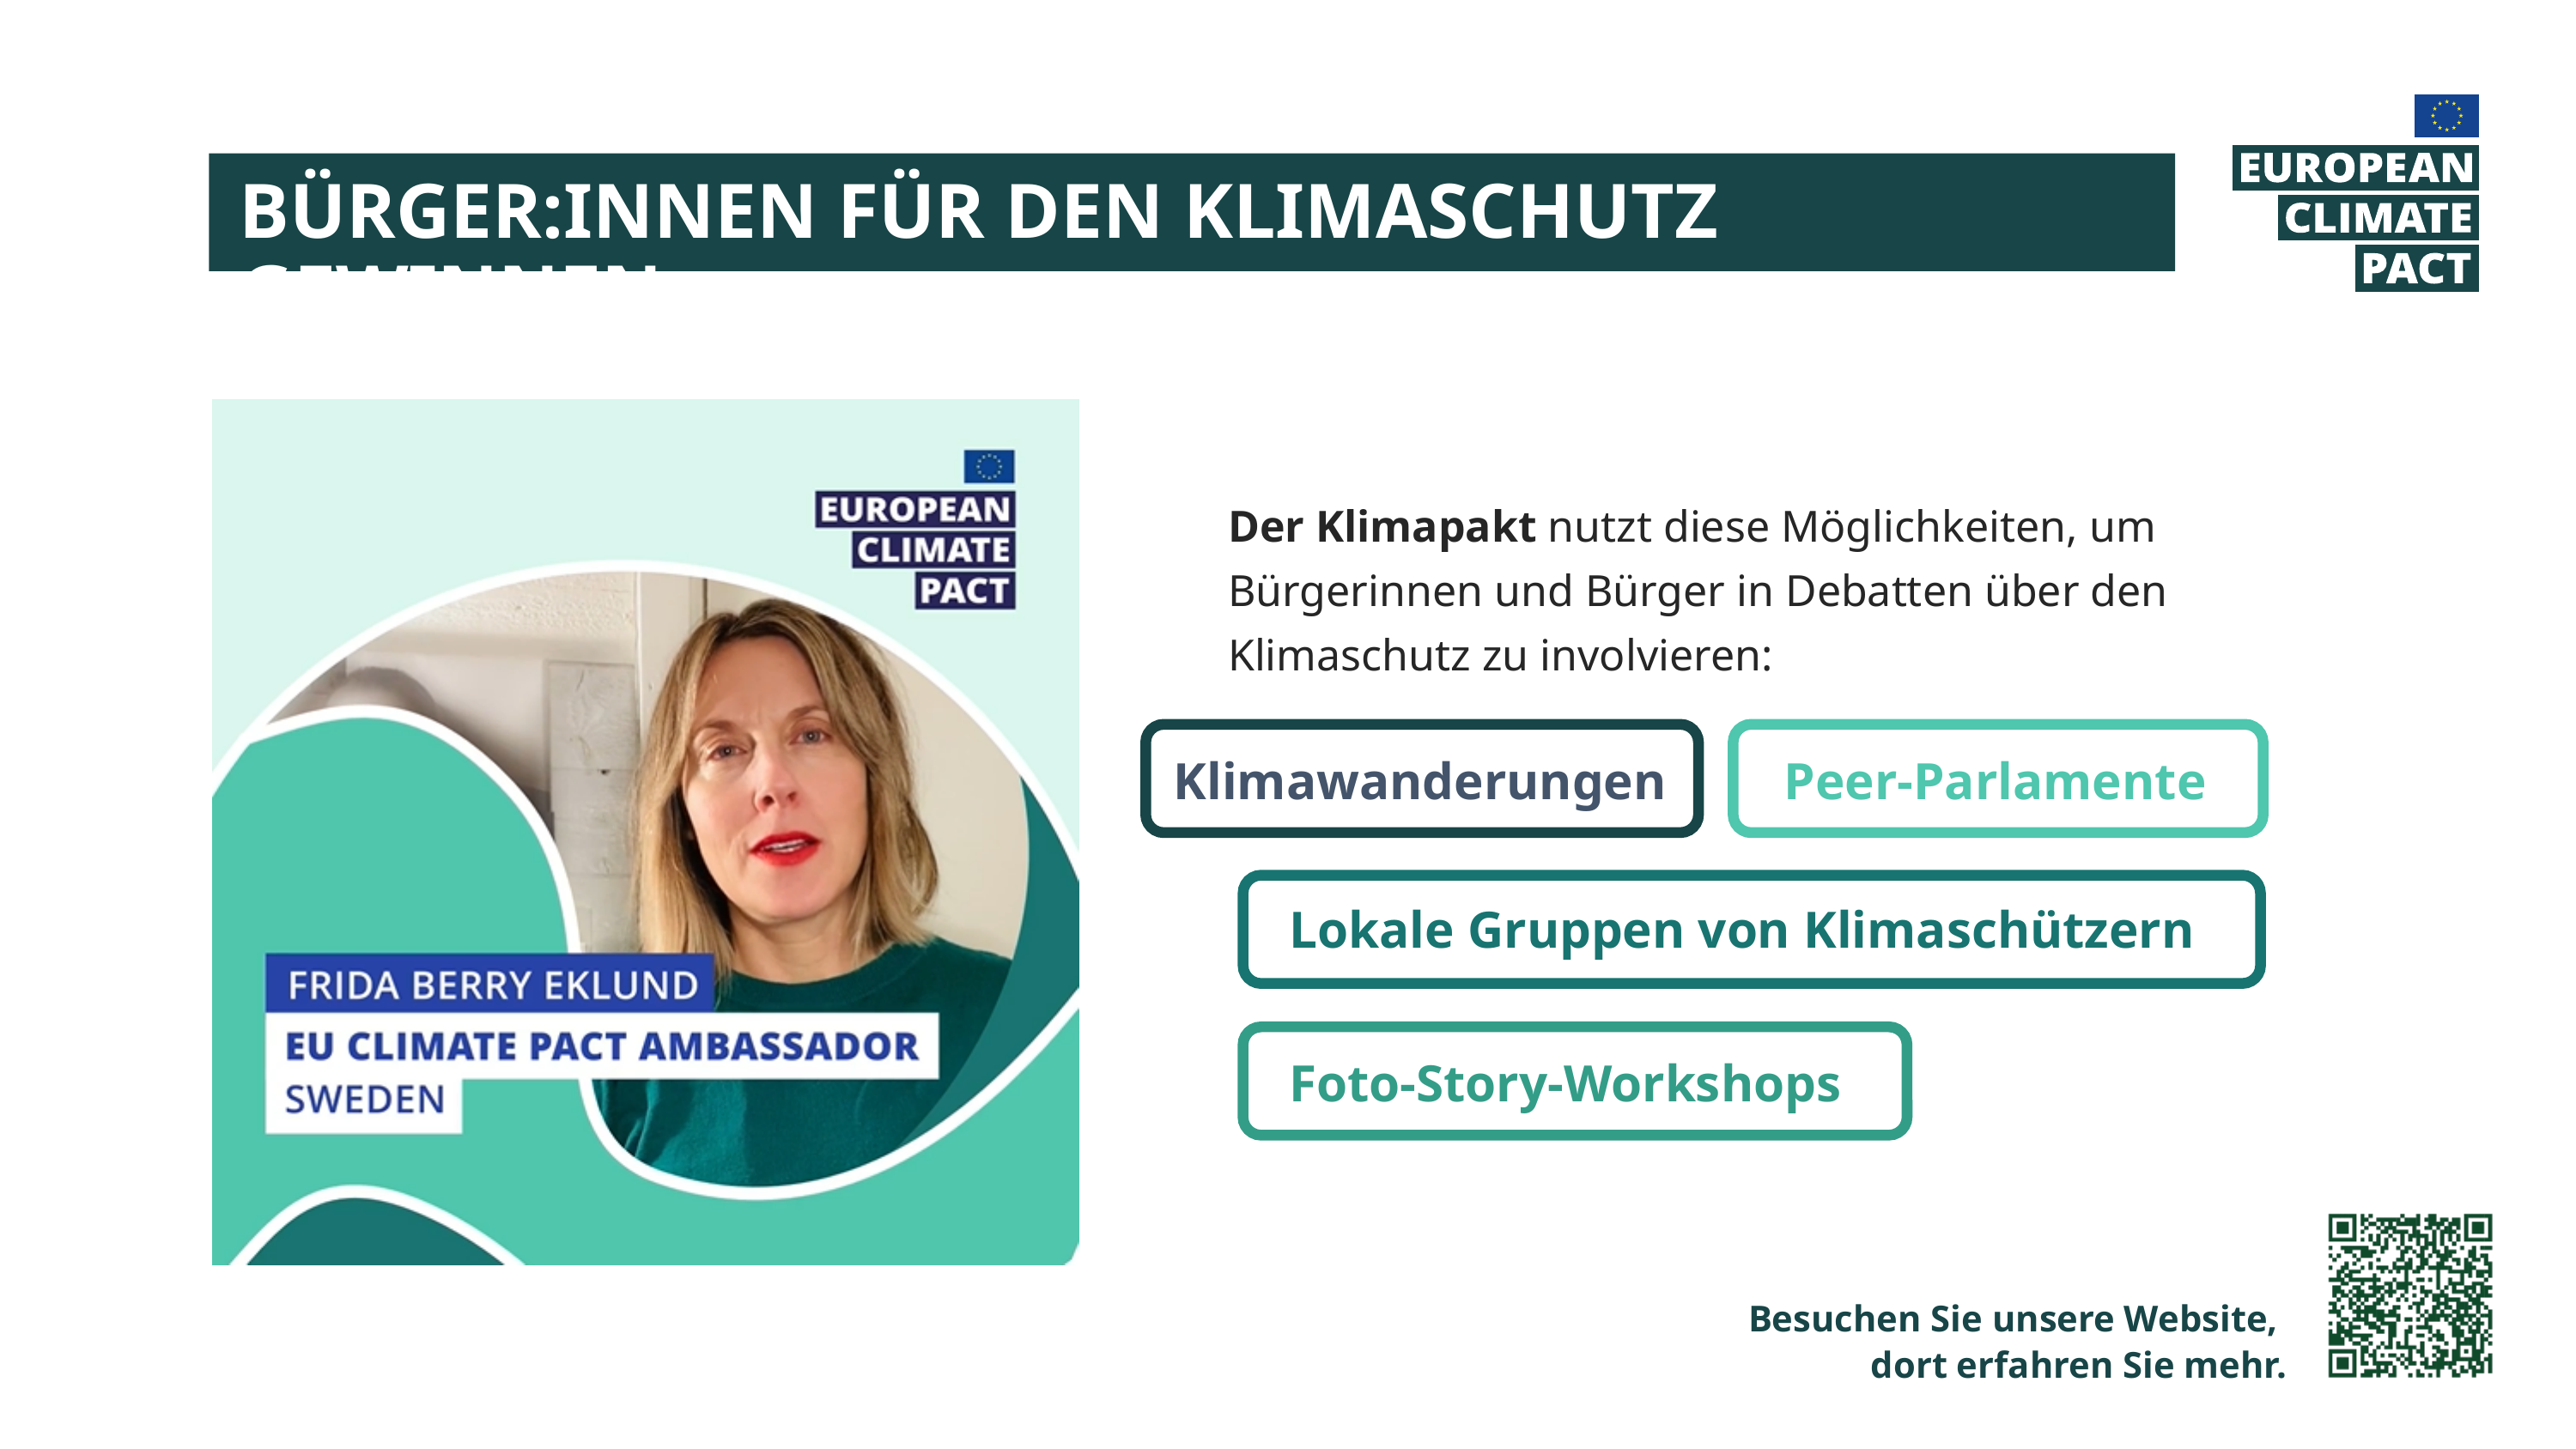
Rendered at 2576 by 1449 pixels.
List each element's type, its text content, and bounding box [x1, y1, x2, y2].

picture [2221, 1106, 2576, 1449]
text_box [1242, 874, 2262, 985]
text_box [1242, 1026, 1908, 1137]
text_box Klimawanderungen [1173, 755, 1668, 801]
text_box Peer-Parlamente [1783, 755, 2268, 833]
list Bürger:innen für den Klimaschutz gewinnen [209, 153, 2176, 271]
text_box Besuchen Sie unsere Website, dort erfahren Sie mehr. [1239, 1292, 2221, 1358]
text_box Lokale Gruppen von Klimaschützern [1289, 904, 2261, 984]
picture [212, 399, 1079, 1265]
text_box Foto-Story-Workshops [1289, 1058, 2011, 1135]
text_box [1732, 723, 2264, 834]
text_box Der Klimapakt nutzt diese Möglichkeiten, um Bürgerinnen und Bürger in Debatten über den Klimaschutz zu involvieren: [1215, 480, 2429, 686]
text_box [1145, 723, 1700, 834]
